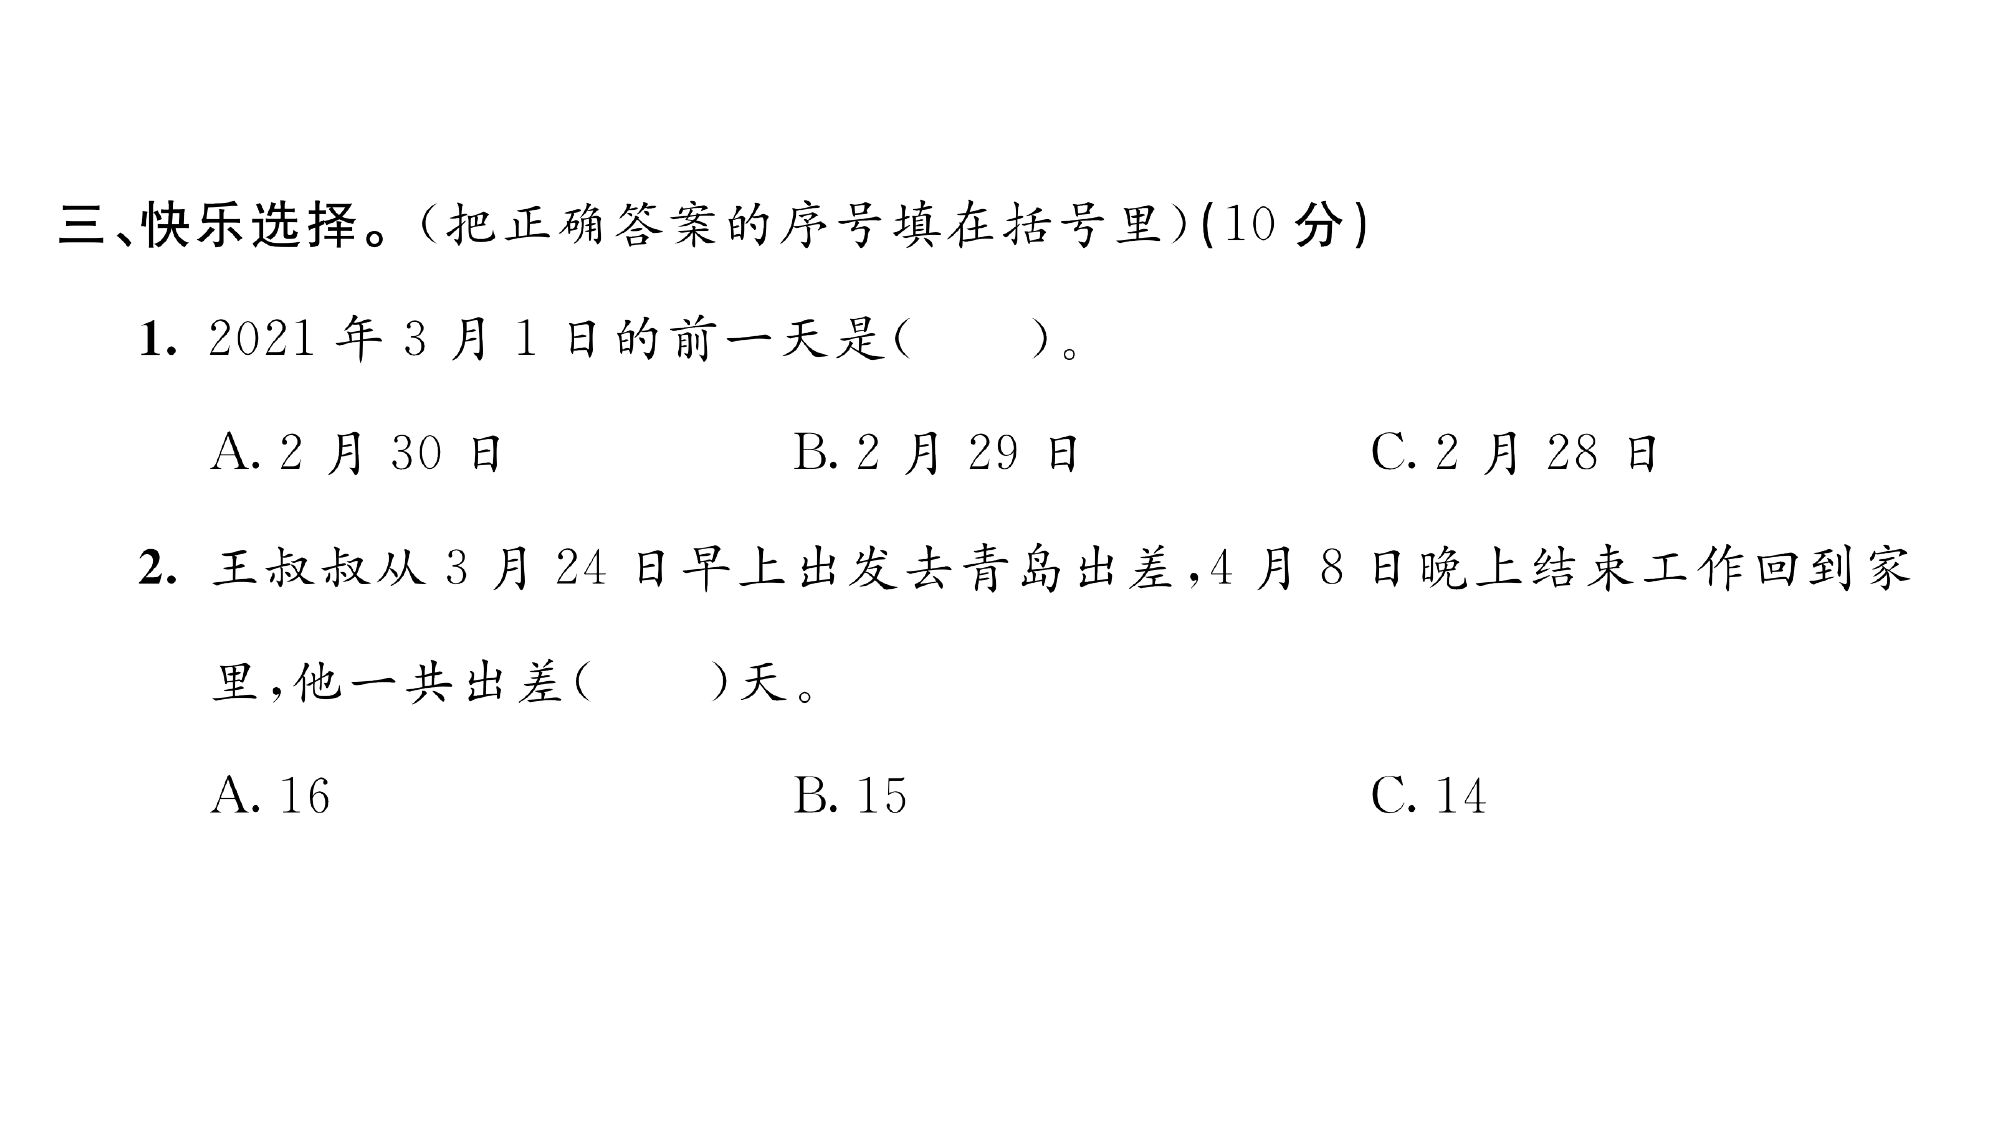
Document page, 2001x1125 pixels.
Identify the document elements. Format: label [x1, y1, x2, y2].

picture [55, 160, 1945, 849]
